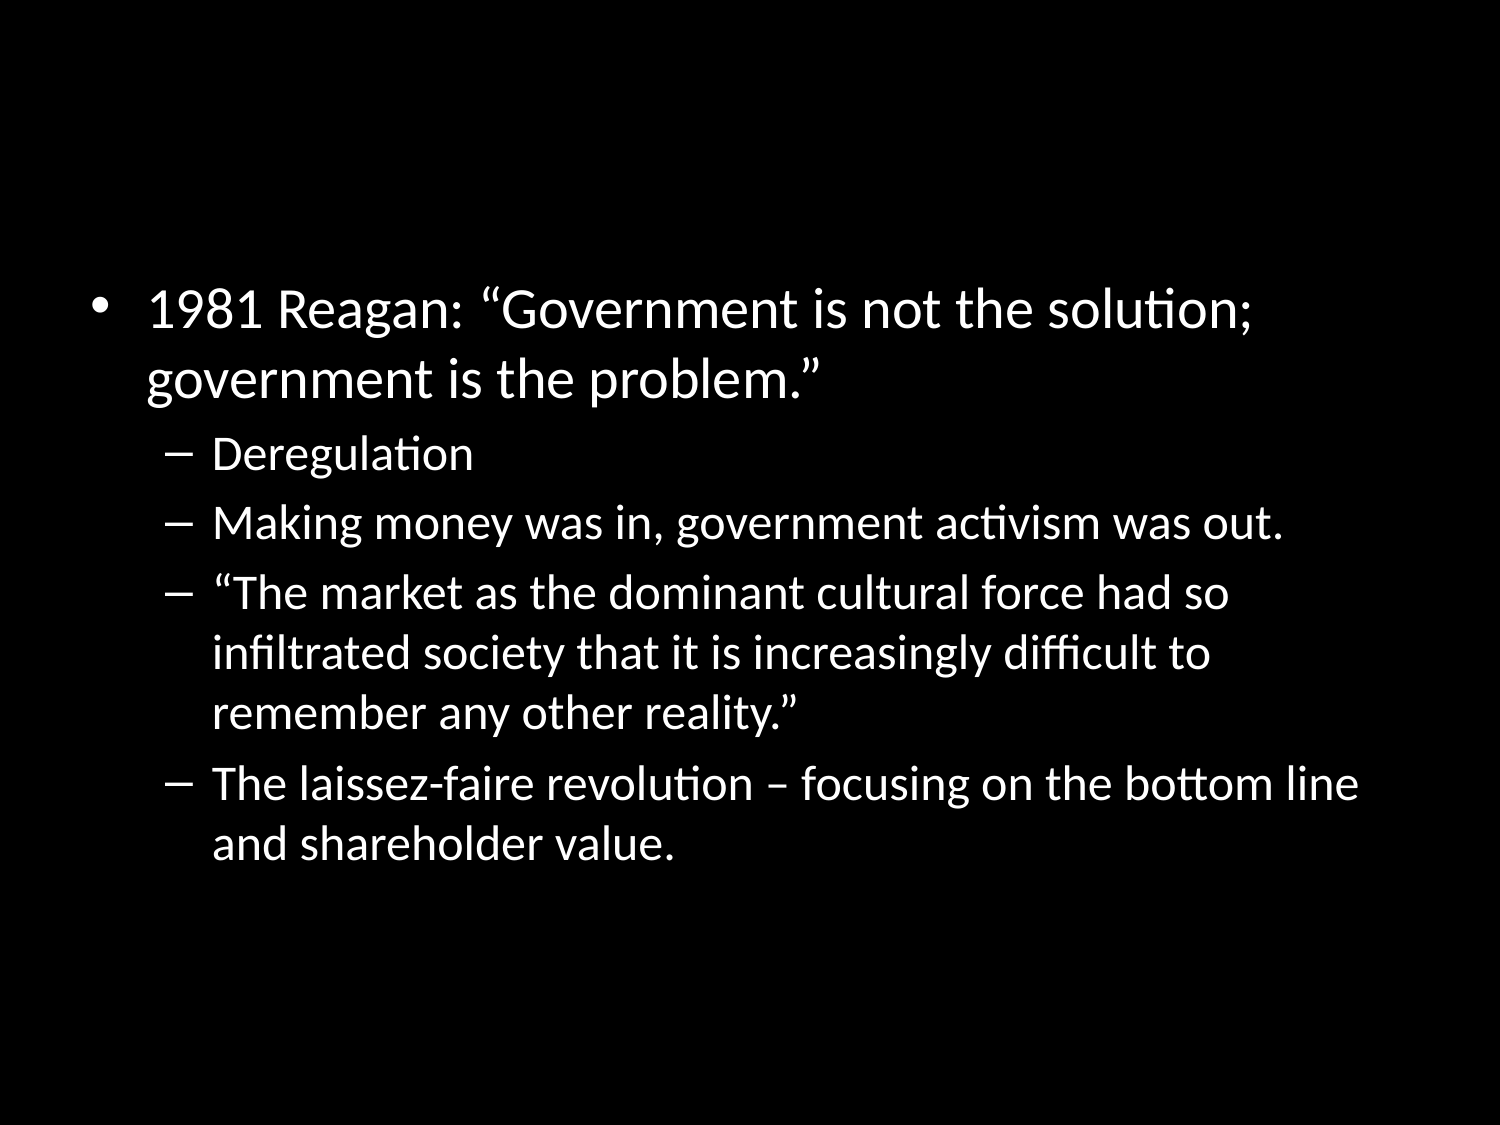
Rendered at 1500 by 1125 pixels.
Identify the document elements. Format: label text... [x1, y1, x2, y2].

list 1981 Reagan: “Government is not the solution; government is the problem.” Deregulation Making money was in, government activism was out. “The market as the dominant cultural force had so infiltrated society that it is increasingly difficult to remember any other reality.” The laissez-faire revolution – focusing on the bottom line and shareholder value. [75, 262, 1425, 1005]
